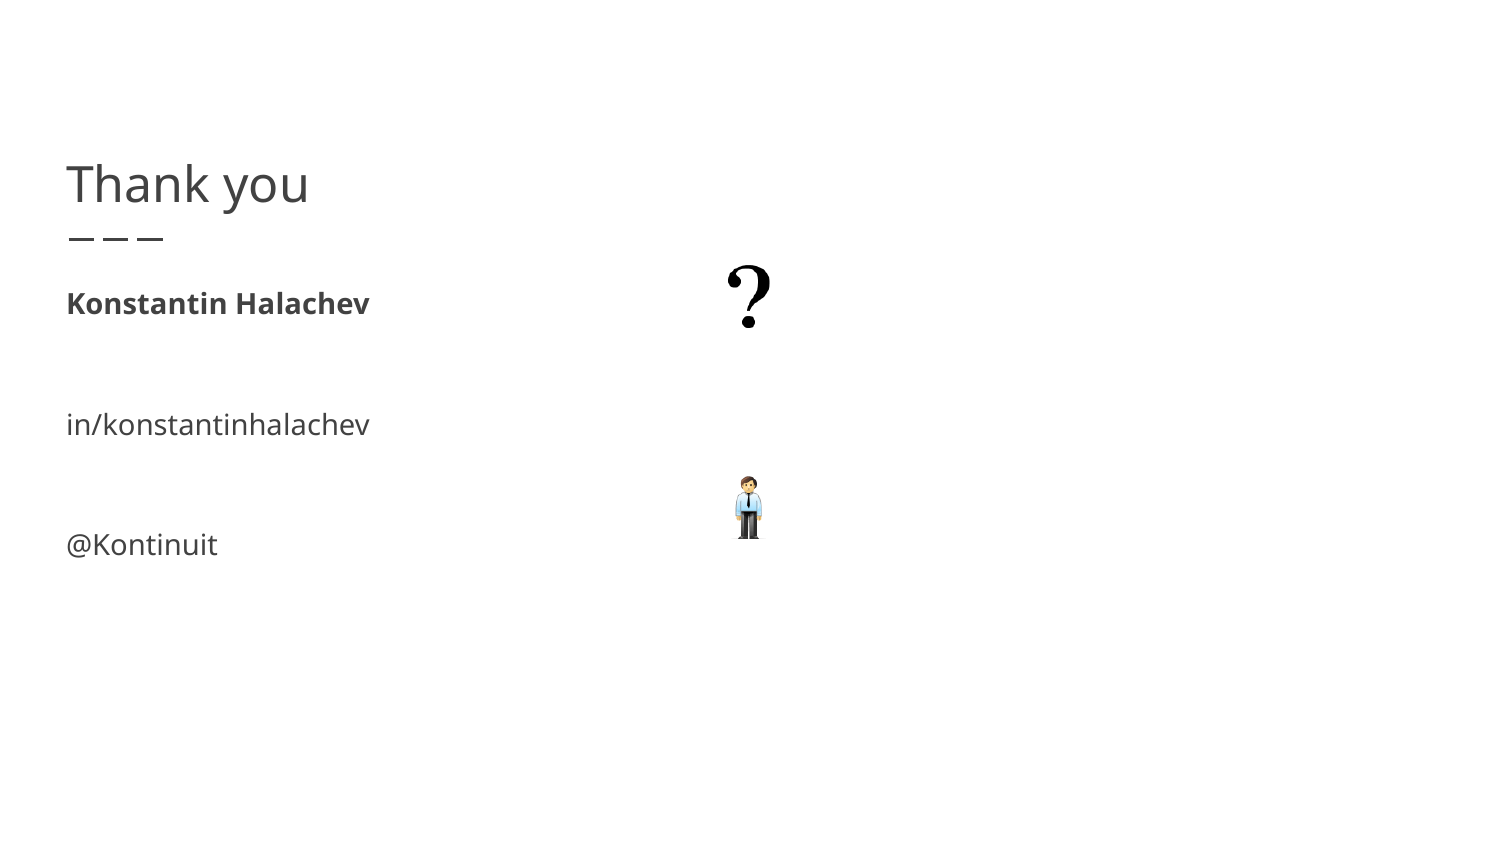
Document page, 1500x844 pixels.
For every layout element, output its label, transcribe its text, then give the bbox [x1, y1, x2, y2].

title Thank you [51, 103, 512, 228]
picture [718, 475, 782, 539]
list Konstantin Halachev in/konstantinhalachev @Kontinuit [51, 265, 622, 750]
picture [718, 265, 782, 329]
